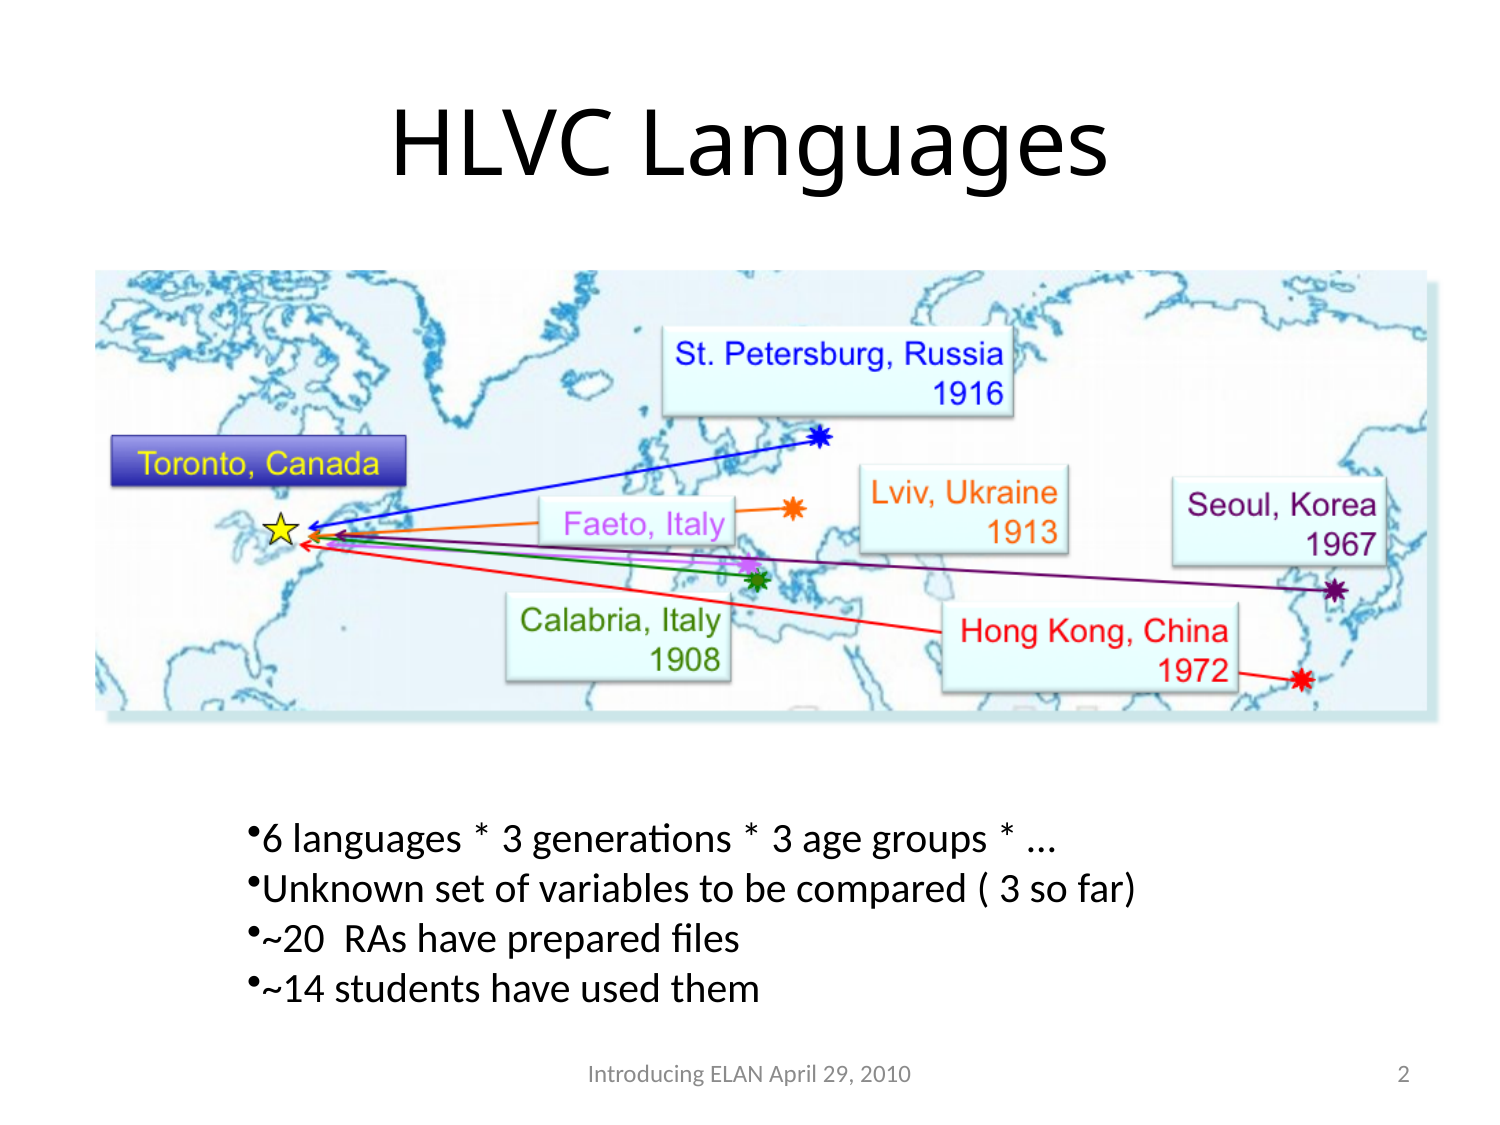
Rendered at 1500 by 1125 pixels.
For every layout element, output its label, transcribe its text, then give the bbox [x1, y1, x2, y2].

picture [93, 269, 1446, 731]
text_box 6 languages * 3 generations * 3 age groups * … Unknown set of variables to be compared ( 3 so far) ~20 RAs have prepared files ~14 students have used them [232, 803, 1333, 1019]
footer Introducing ELAN April 29, 2010 [512, 1042, 988, 1103]
slide_number 2 [1074, 1042, 1425, 1103]
title HLVC Languages [75, 45, 1425, 233]
